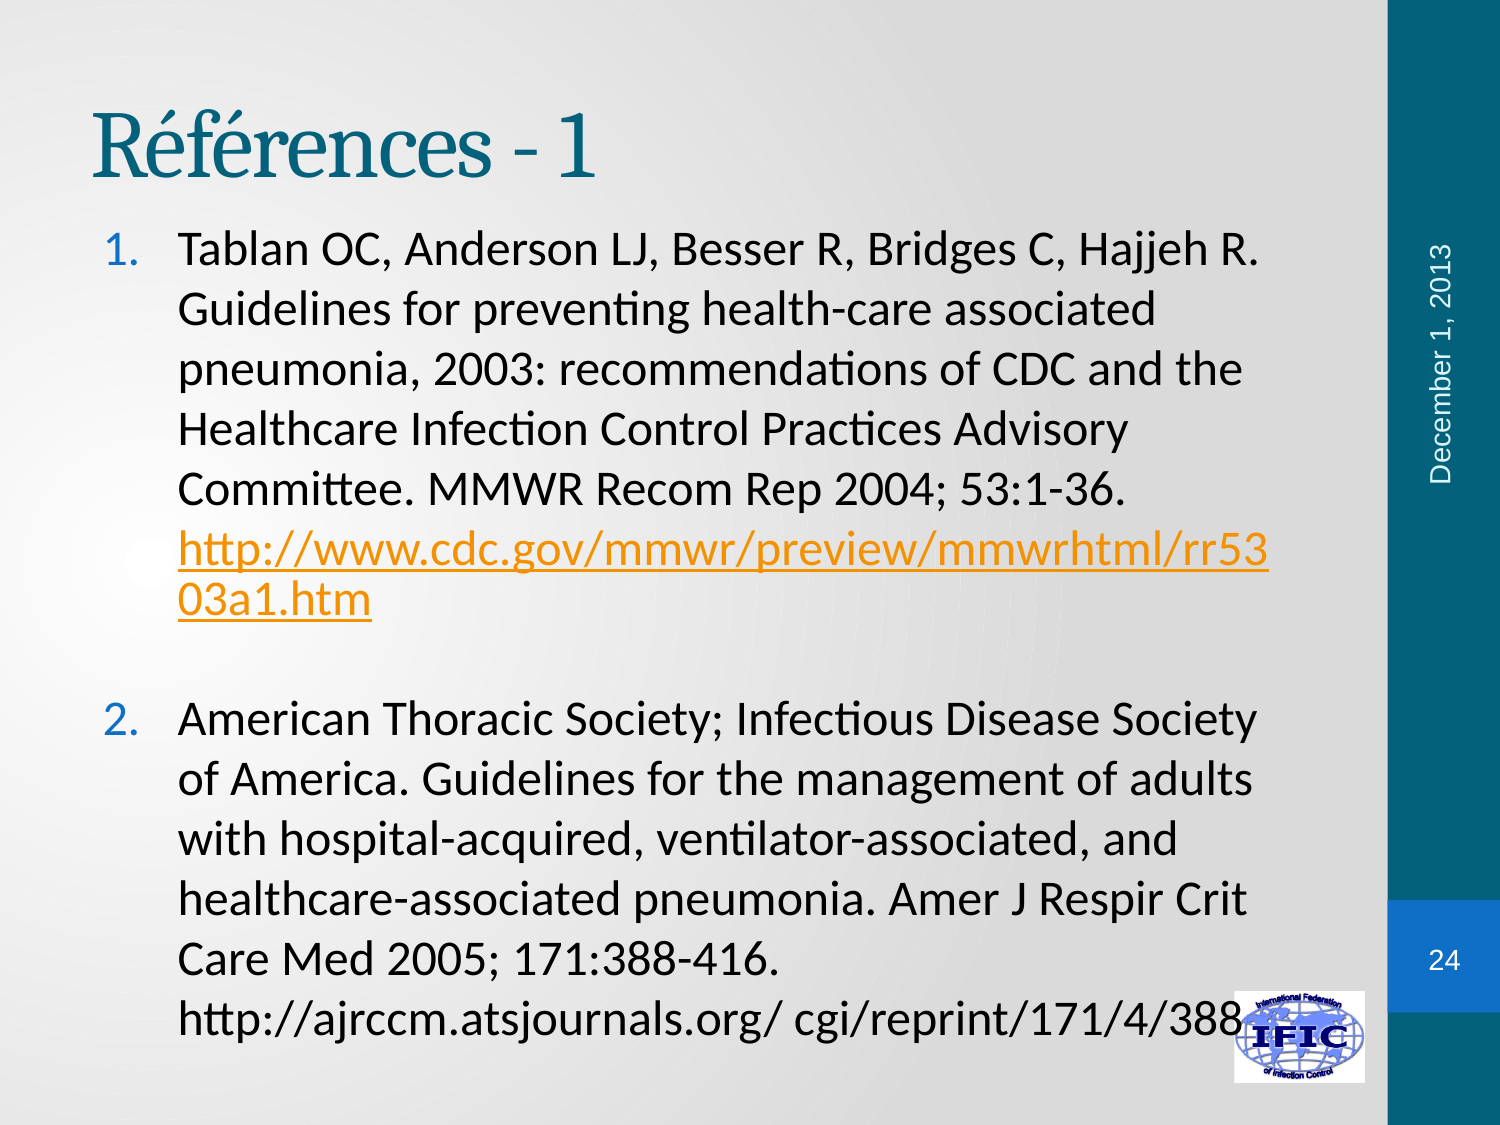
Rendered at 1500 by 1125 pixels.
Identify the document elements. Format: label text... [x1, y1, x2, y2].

picture [1234, 991, 1365, 1083]
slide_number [1408, 100, 1469, 501]
text_box Tablan OC, Anderson LJ, Besser R, Bridges C, Hajjeh R. Guidelines for preventing health-care associated pneumonia, 2003: recommendations of CDC and the Healthcare Infection Control Practices Advisory Committee. MMWR Recom Rep 2004; 53:1-36. http://www.cdc.gov/mmwr/preview/mmwrhtml/rr5303a1.htm American Thoracic Society; Infectious Disease Society of America. Guidelines for the management of adults with hospital-acquired, ventilator-associated, and healthcare-associated pneumonia. Amer J Respir Crit Care Med 2005; 171:388-416. http://ajrccm.atsjournals.org/ cgi/reprint/171/4/388 [87, 207, 1293, 1003]
title Références - 1 [75, 45, 1325, 233]
slide_number 24 [1397, 924, 1492, 994]
